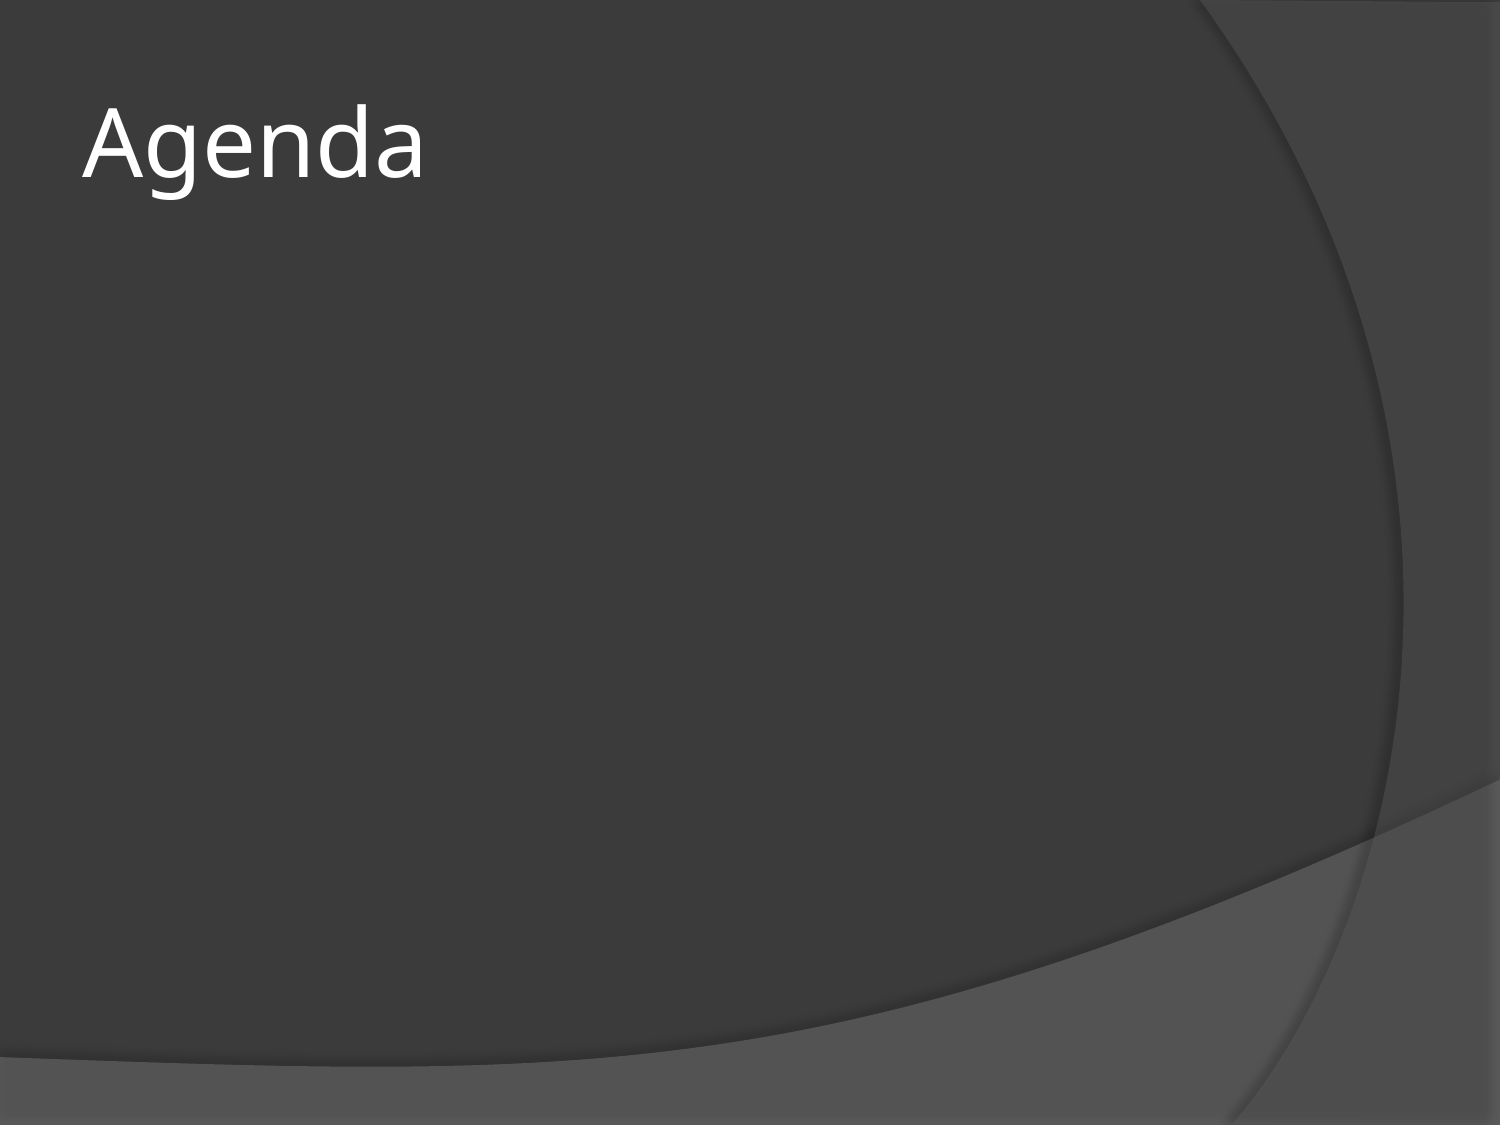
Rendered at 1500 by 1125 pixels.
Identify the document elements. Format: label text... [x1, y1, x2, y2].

title Agenda [75, 45, 1300, 233]
